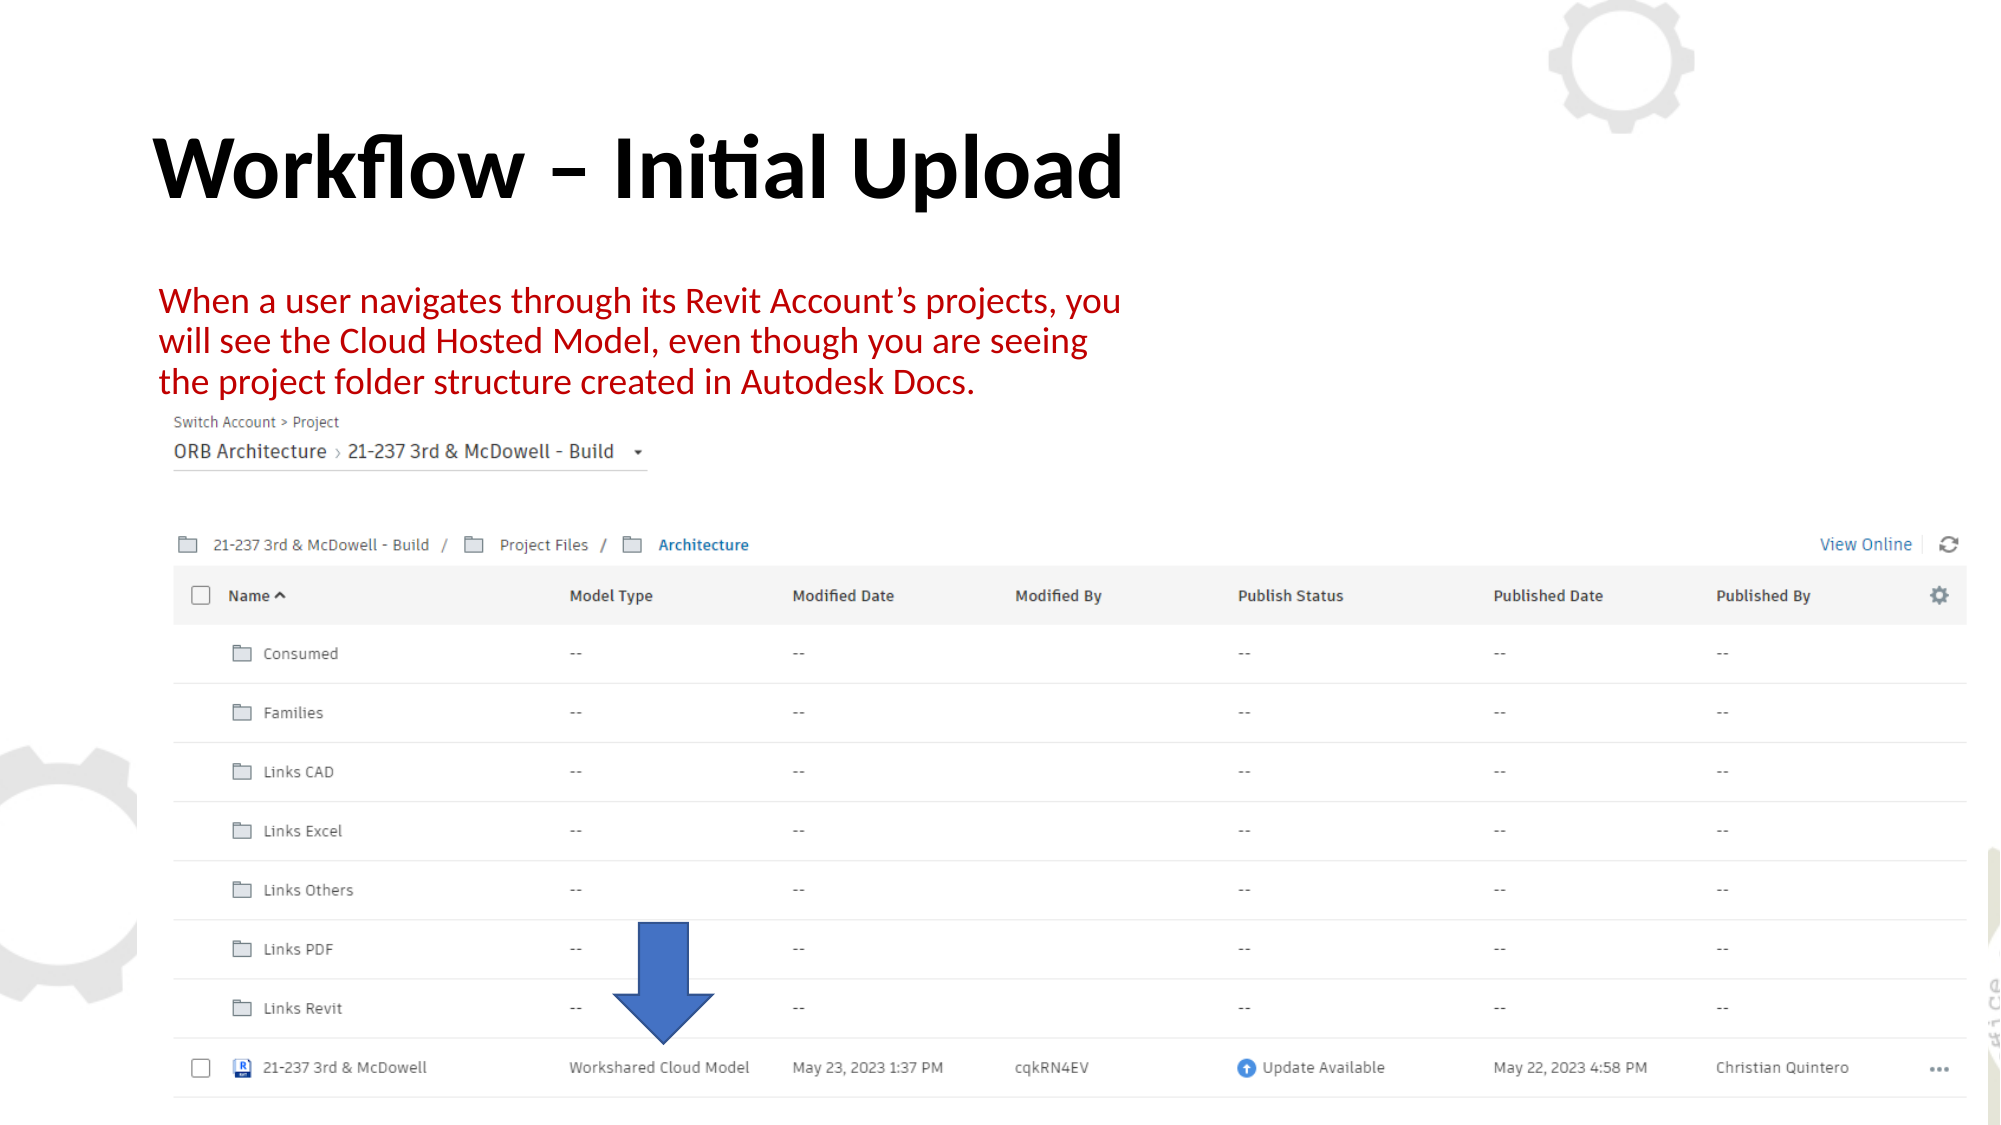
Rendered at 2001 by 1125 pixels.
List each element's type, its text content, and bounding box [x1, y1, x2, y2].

title Workflow – Initial Upload [137, 59, 1863, 278]
list When a user navigates through its Revit Account’s projects, you will see the Cloud Hosted Model, even though you are seeing the project folder structure created in Autodesk Docs. [106, 273, 1157, 627]
picture [137, 366, 1988, 1125]
